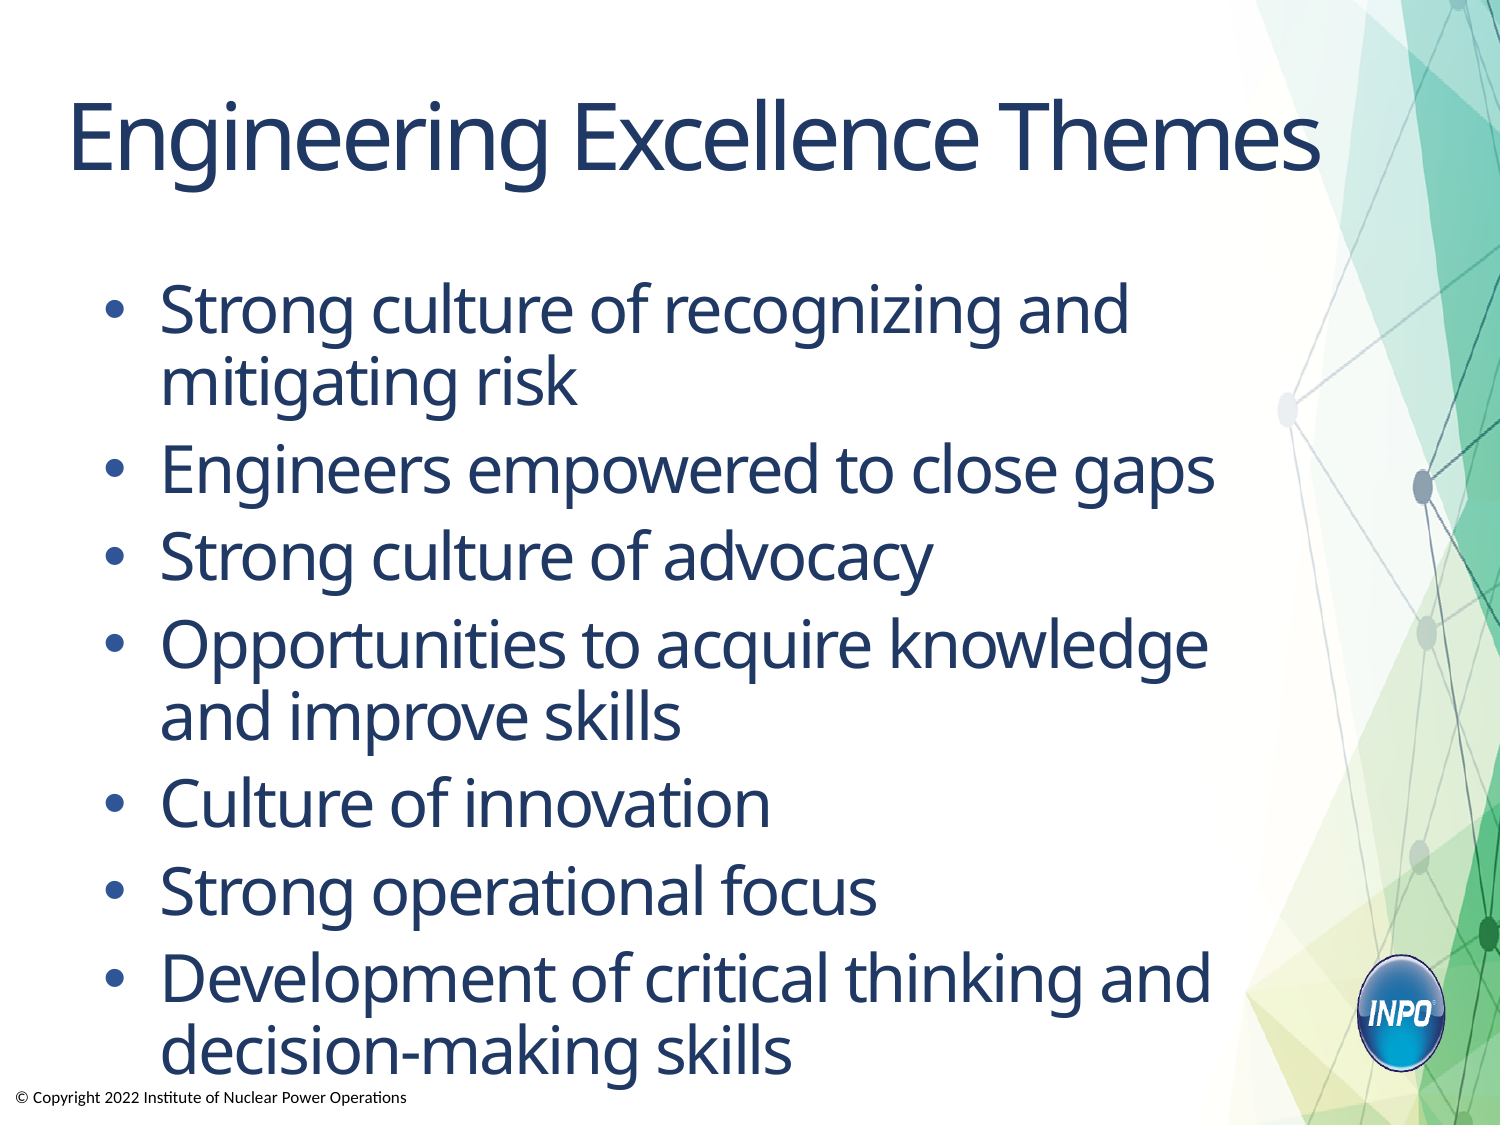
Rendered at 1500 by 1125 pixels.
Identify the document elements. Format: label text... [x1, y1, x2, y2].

picture [0, 0, 1500, 1125]
list Strong culture of recognizing and mitigating risk Engineers empowered to close gaps Strong culture of advocacy Opportunities to acquire knowledge and improve skills Culture of innovation Strong operational focus Development of critical thinking and decision-making skills [50, 268, 1345, 1030]
title Engineering Excellence Themes [50, 31, 1345, 249]
